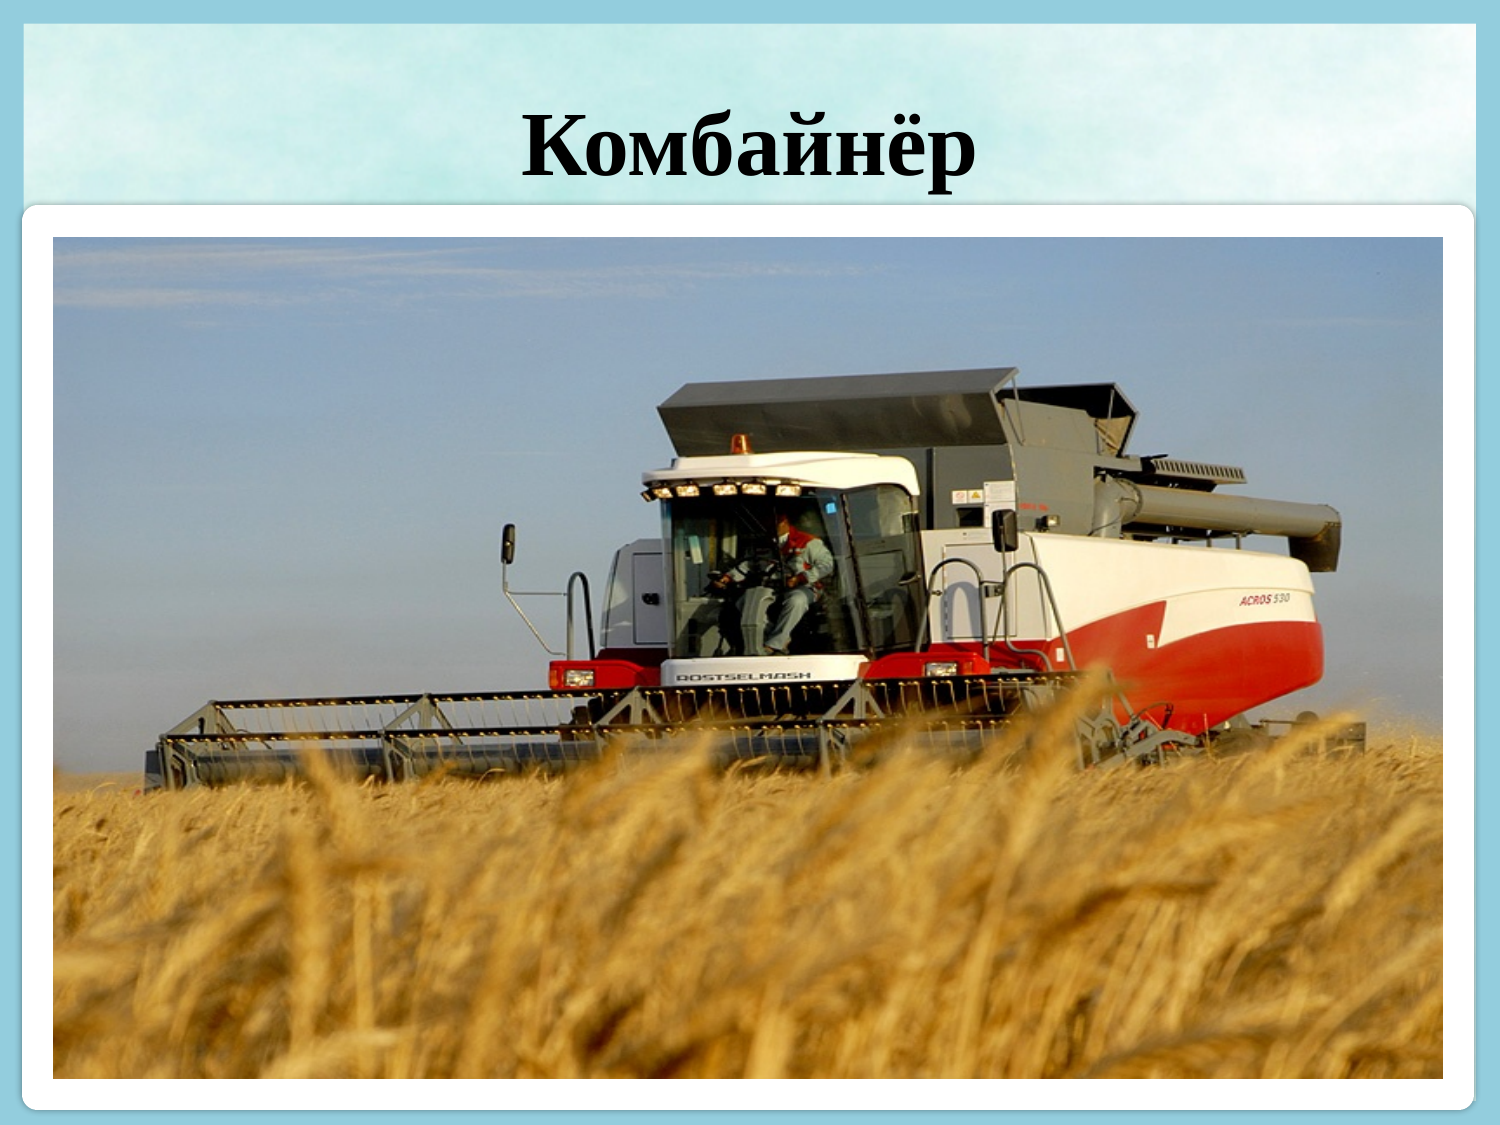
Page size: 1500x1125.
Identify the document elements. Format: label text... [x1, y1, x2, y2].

picture [24, 24, 1476, 1101]
title Комбайнёр [75, 45, 1425, 200]
picture [52, 236, 1444, 1080]
